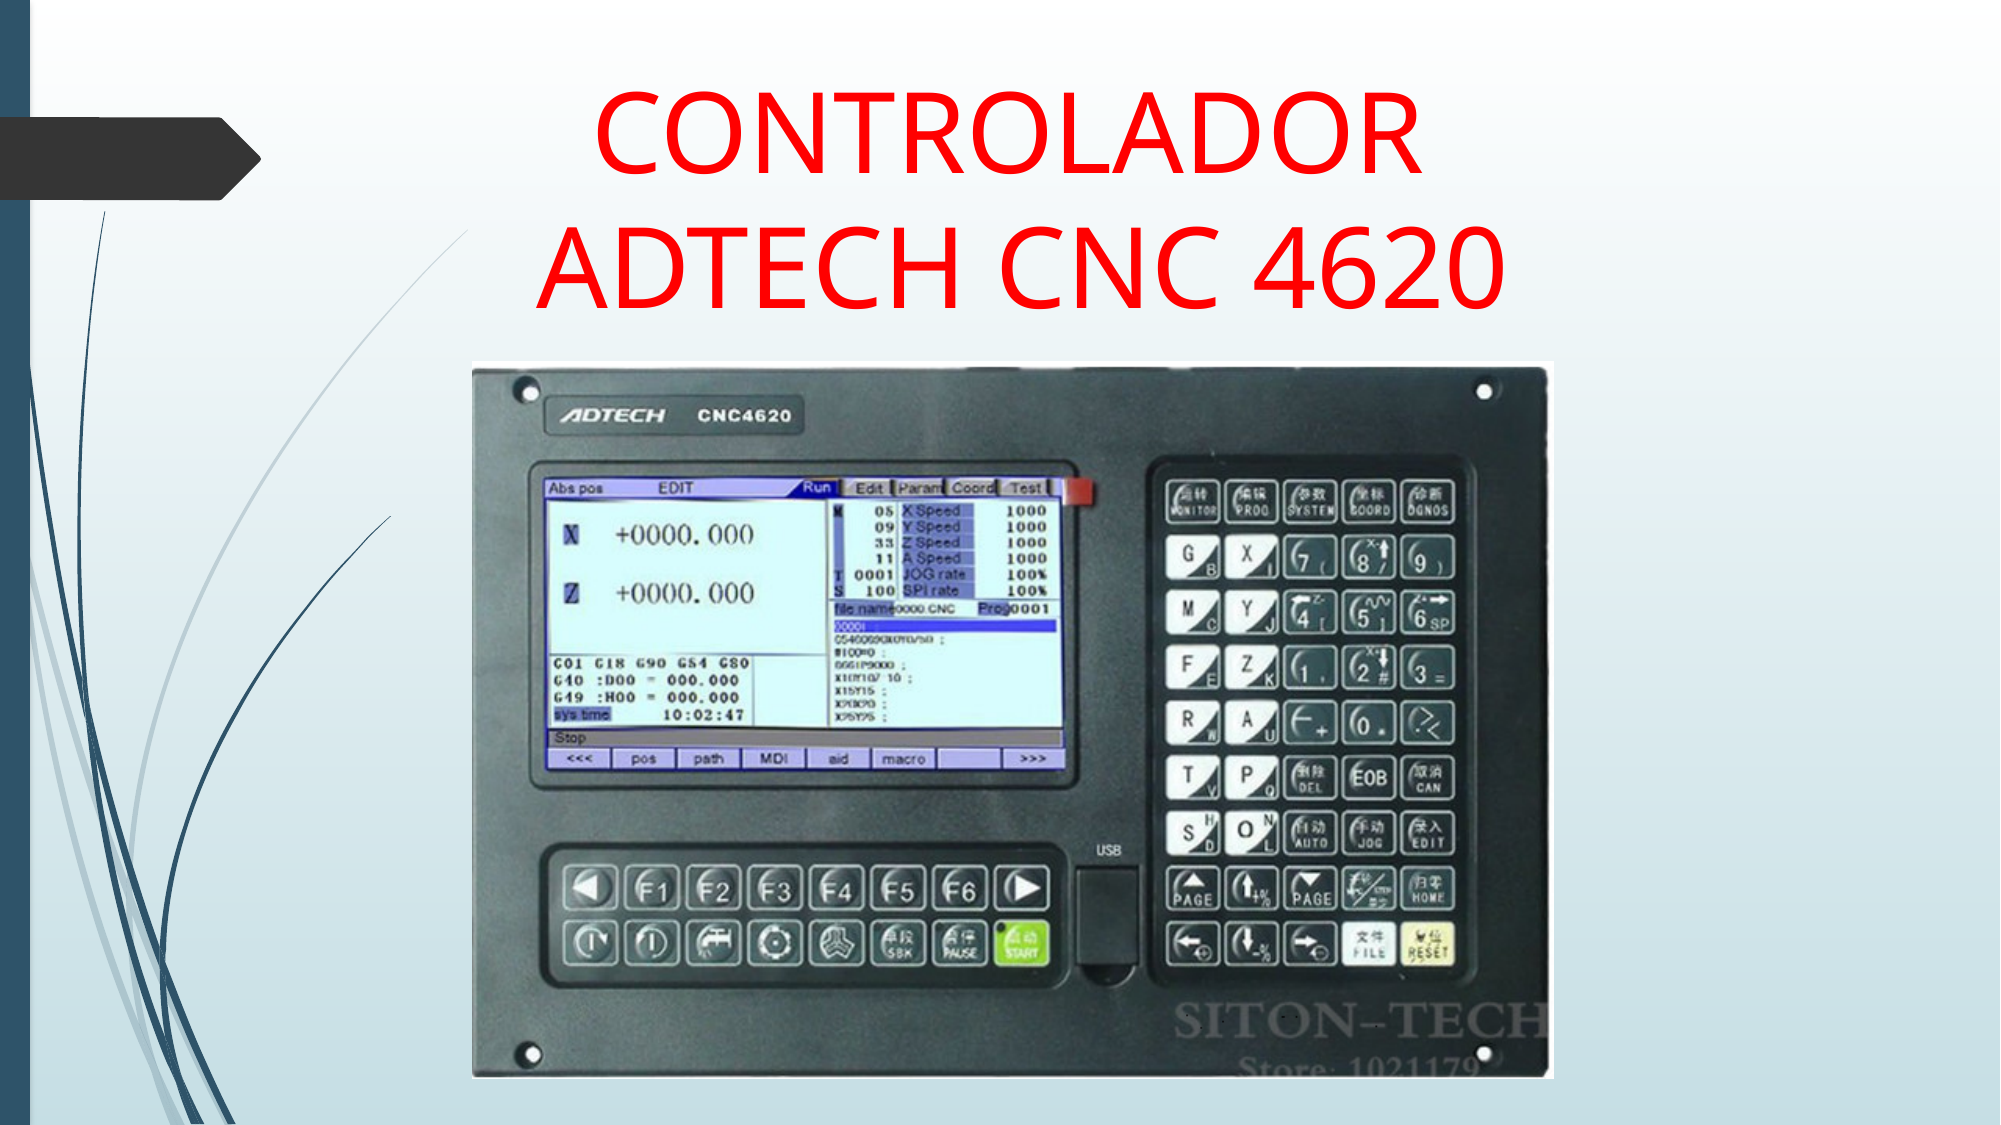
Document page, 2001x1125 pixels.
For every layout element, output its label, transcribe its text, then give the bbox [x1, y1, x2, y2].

text_box CONTROLADOR ADTECH CNC 4620 [521, 53, 1525, 339]
picture [472, 361, 1554, 1079]
